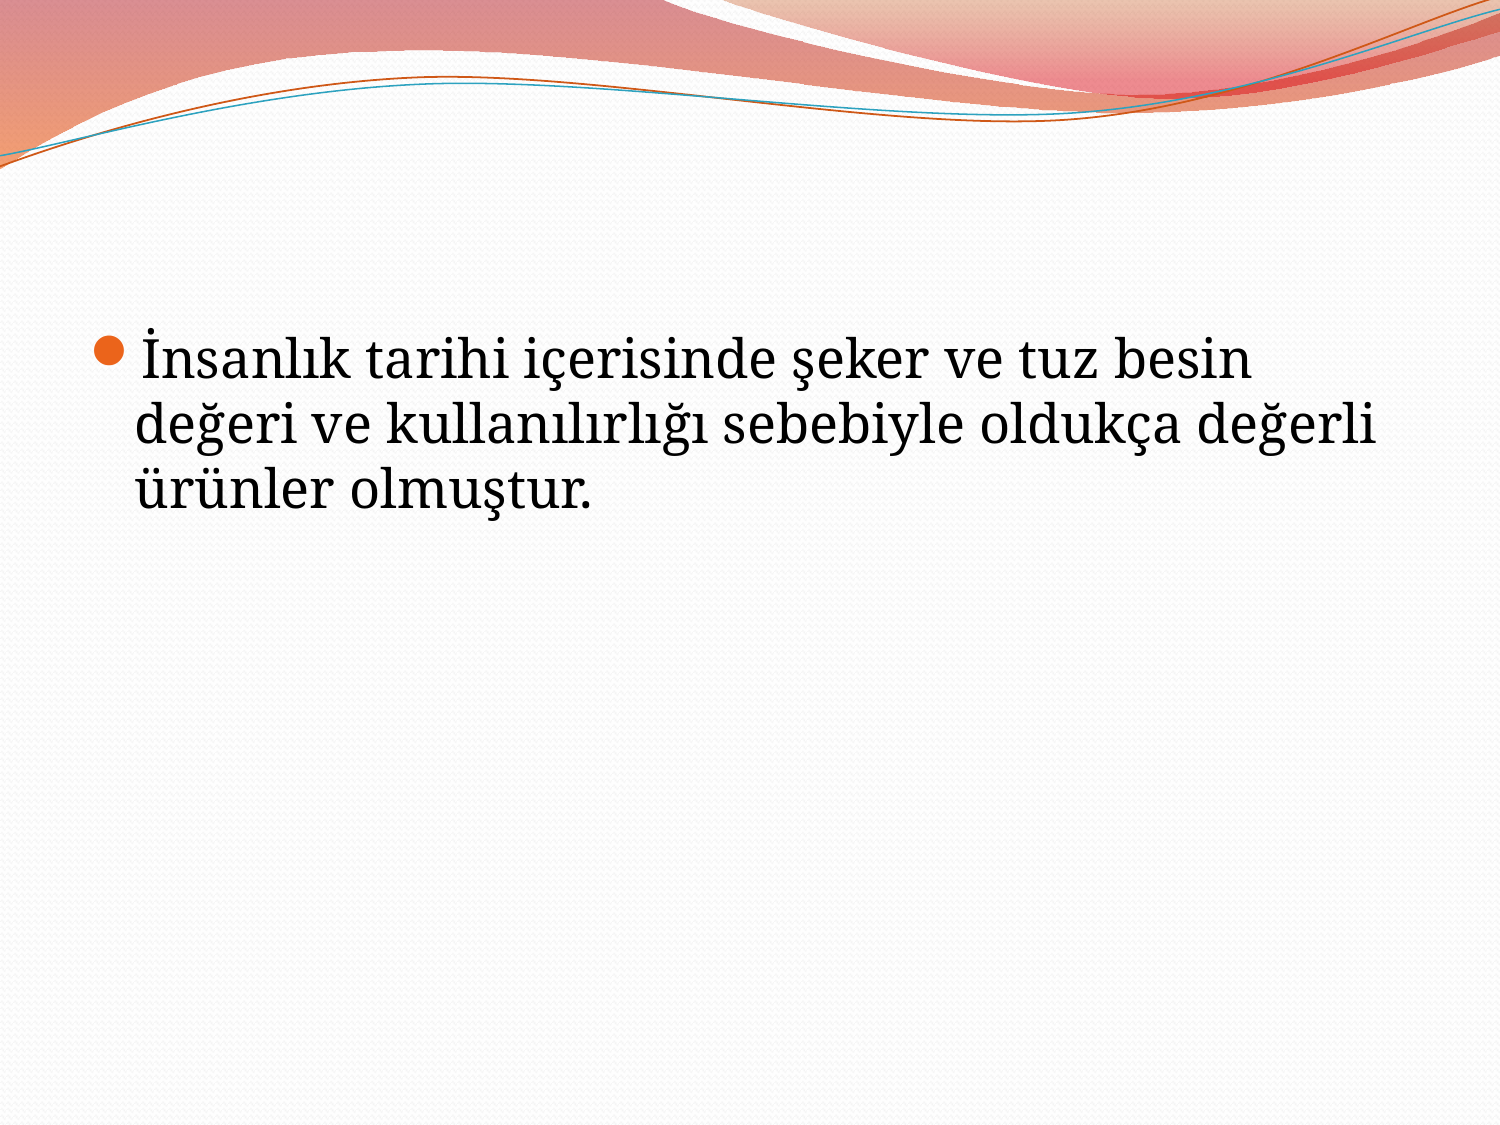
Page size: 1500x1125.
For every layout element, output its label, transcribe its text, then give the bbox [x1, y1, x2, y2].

list İnsanlık tarihi içerisinde şeker ve tuz besin değeri ve kullanılırlığı sebebiyle oldukça değerli ürünler olmuştur. [75, 317, 1425, 1038]
